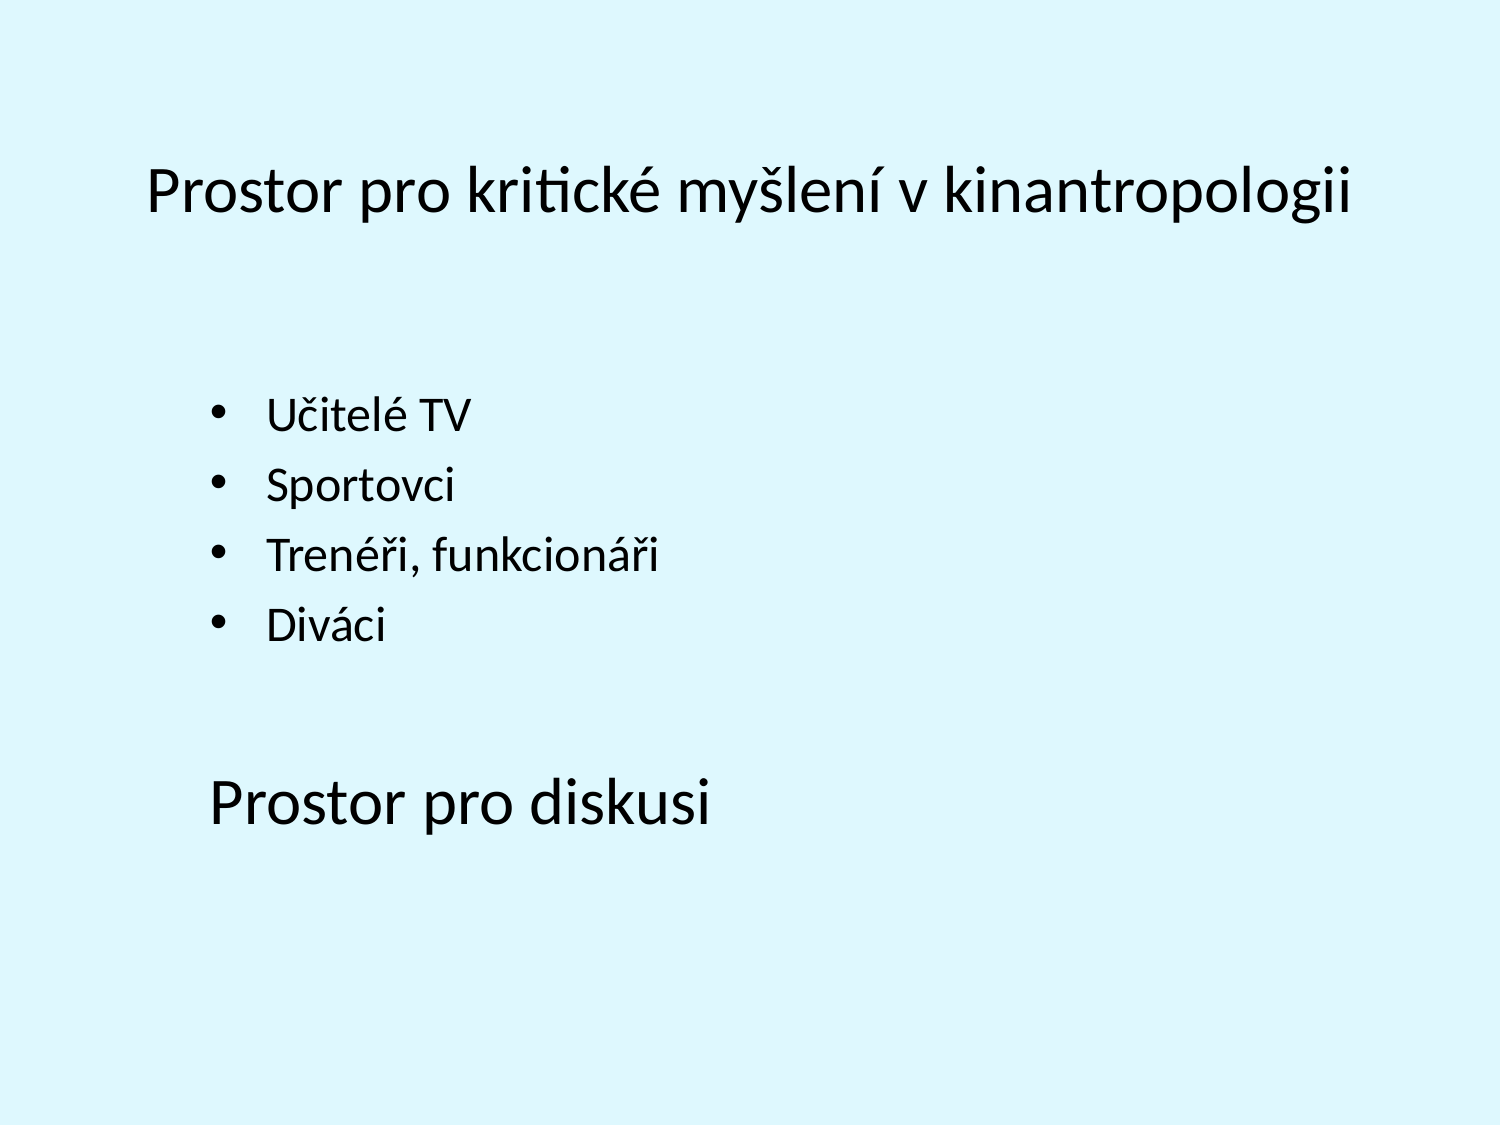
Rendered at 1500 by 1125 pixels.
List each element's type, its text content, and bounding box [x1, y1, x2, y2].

list Učitelé TV Sportovci Trenéři, funkcionáři Diváci Prostor pro diskusi [194, 373, 1425, 1005]
title Prostor pro kritické myšlení v kinantropologii [75, 45, 1425, 327]
